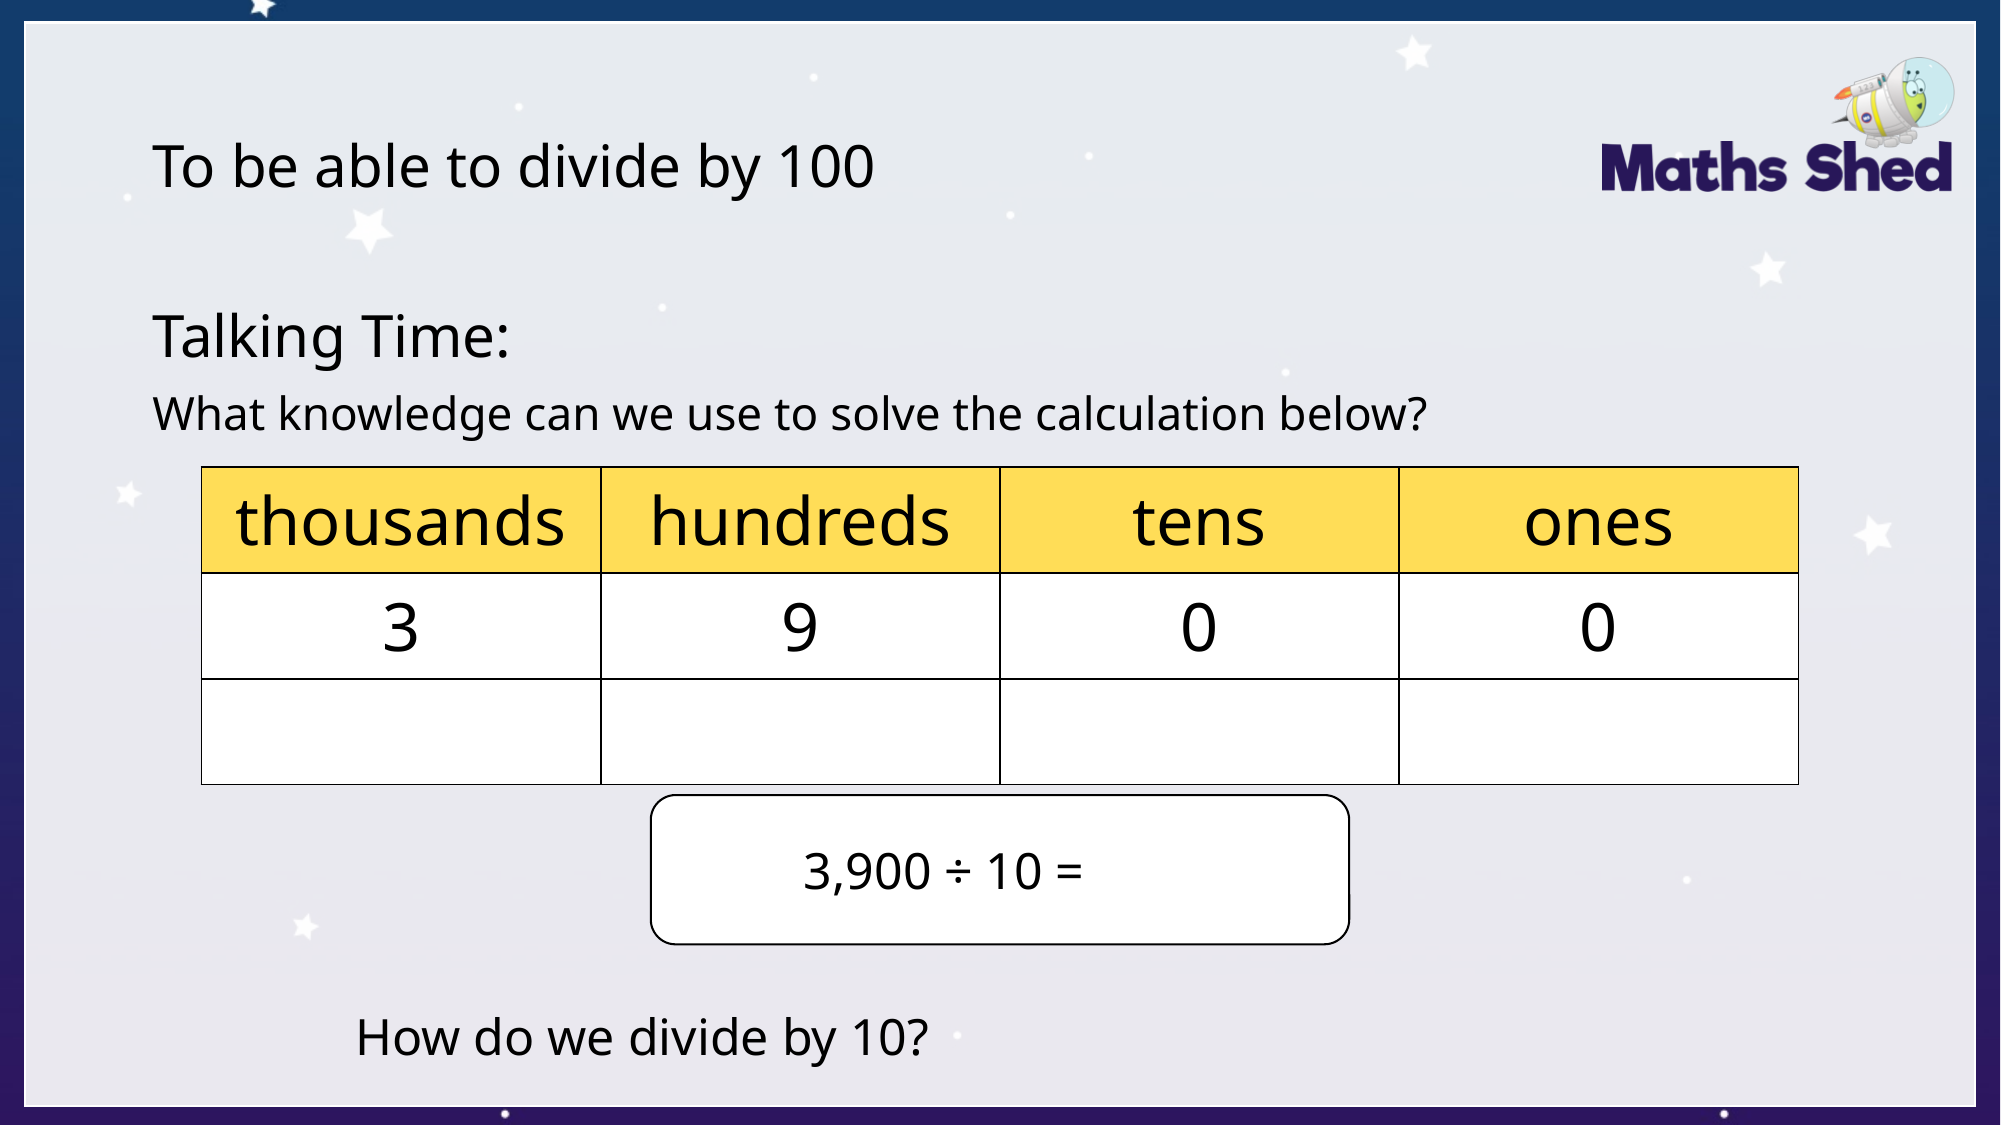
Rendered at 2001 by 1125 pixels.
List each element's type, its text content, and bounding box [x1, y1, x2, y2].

table_cell [602, 680, 999, 784]
table_cell 0 [1400, 574, 1798, 678]
text_box 3,900 ÷ 10 = 390 [649, 794, 1351, 946]
table_header tens [1001, 468, 1398, 572]
table_header ones [1400, 468, 1798, 572]
picture [0, 0, 2001, 1125]
table_cell [1001, 680, 1398, 784]
title To be able to divide by 100 [137, 59, 1578, 278]
table_header hundreds [602, 468, 999, 572]
table_cell [1400, 680, 1798, 784]
list Talking Time: What knowledge can we use to solve the calculation below? [137, 299, 1863, 1014]
table_cell 9 [602, 574, 999, 678]
table_header thousands [202, 468, 600, 572]
table_cell 3 [202, 574, 600, 678]
table_cell 0 [1001, 574, 1398, 678]
text_box How do we divide by 10? [332, 959, 1548, 1112]
table_cell [202, 680, 600, 784]
